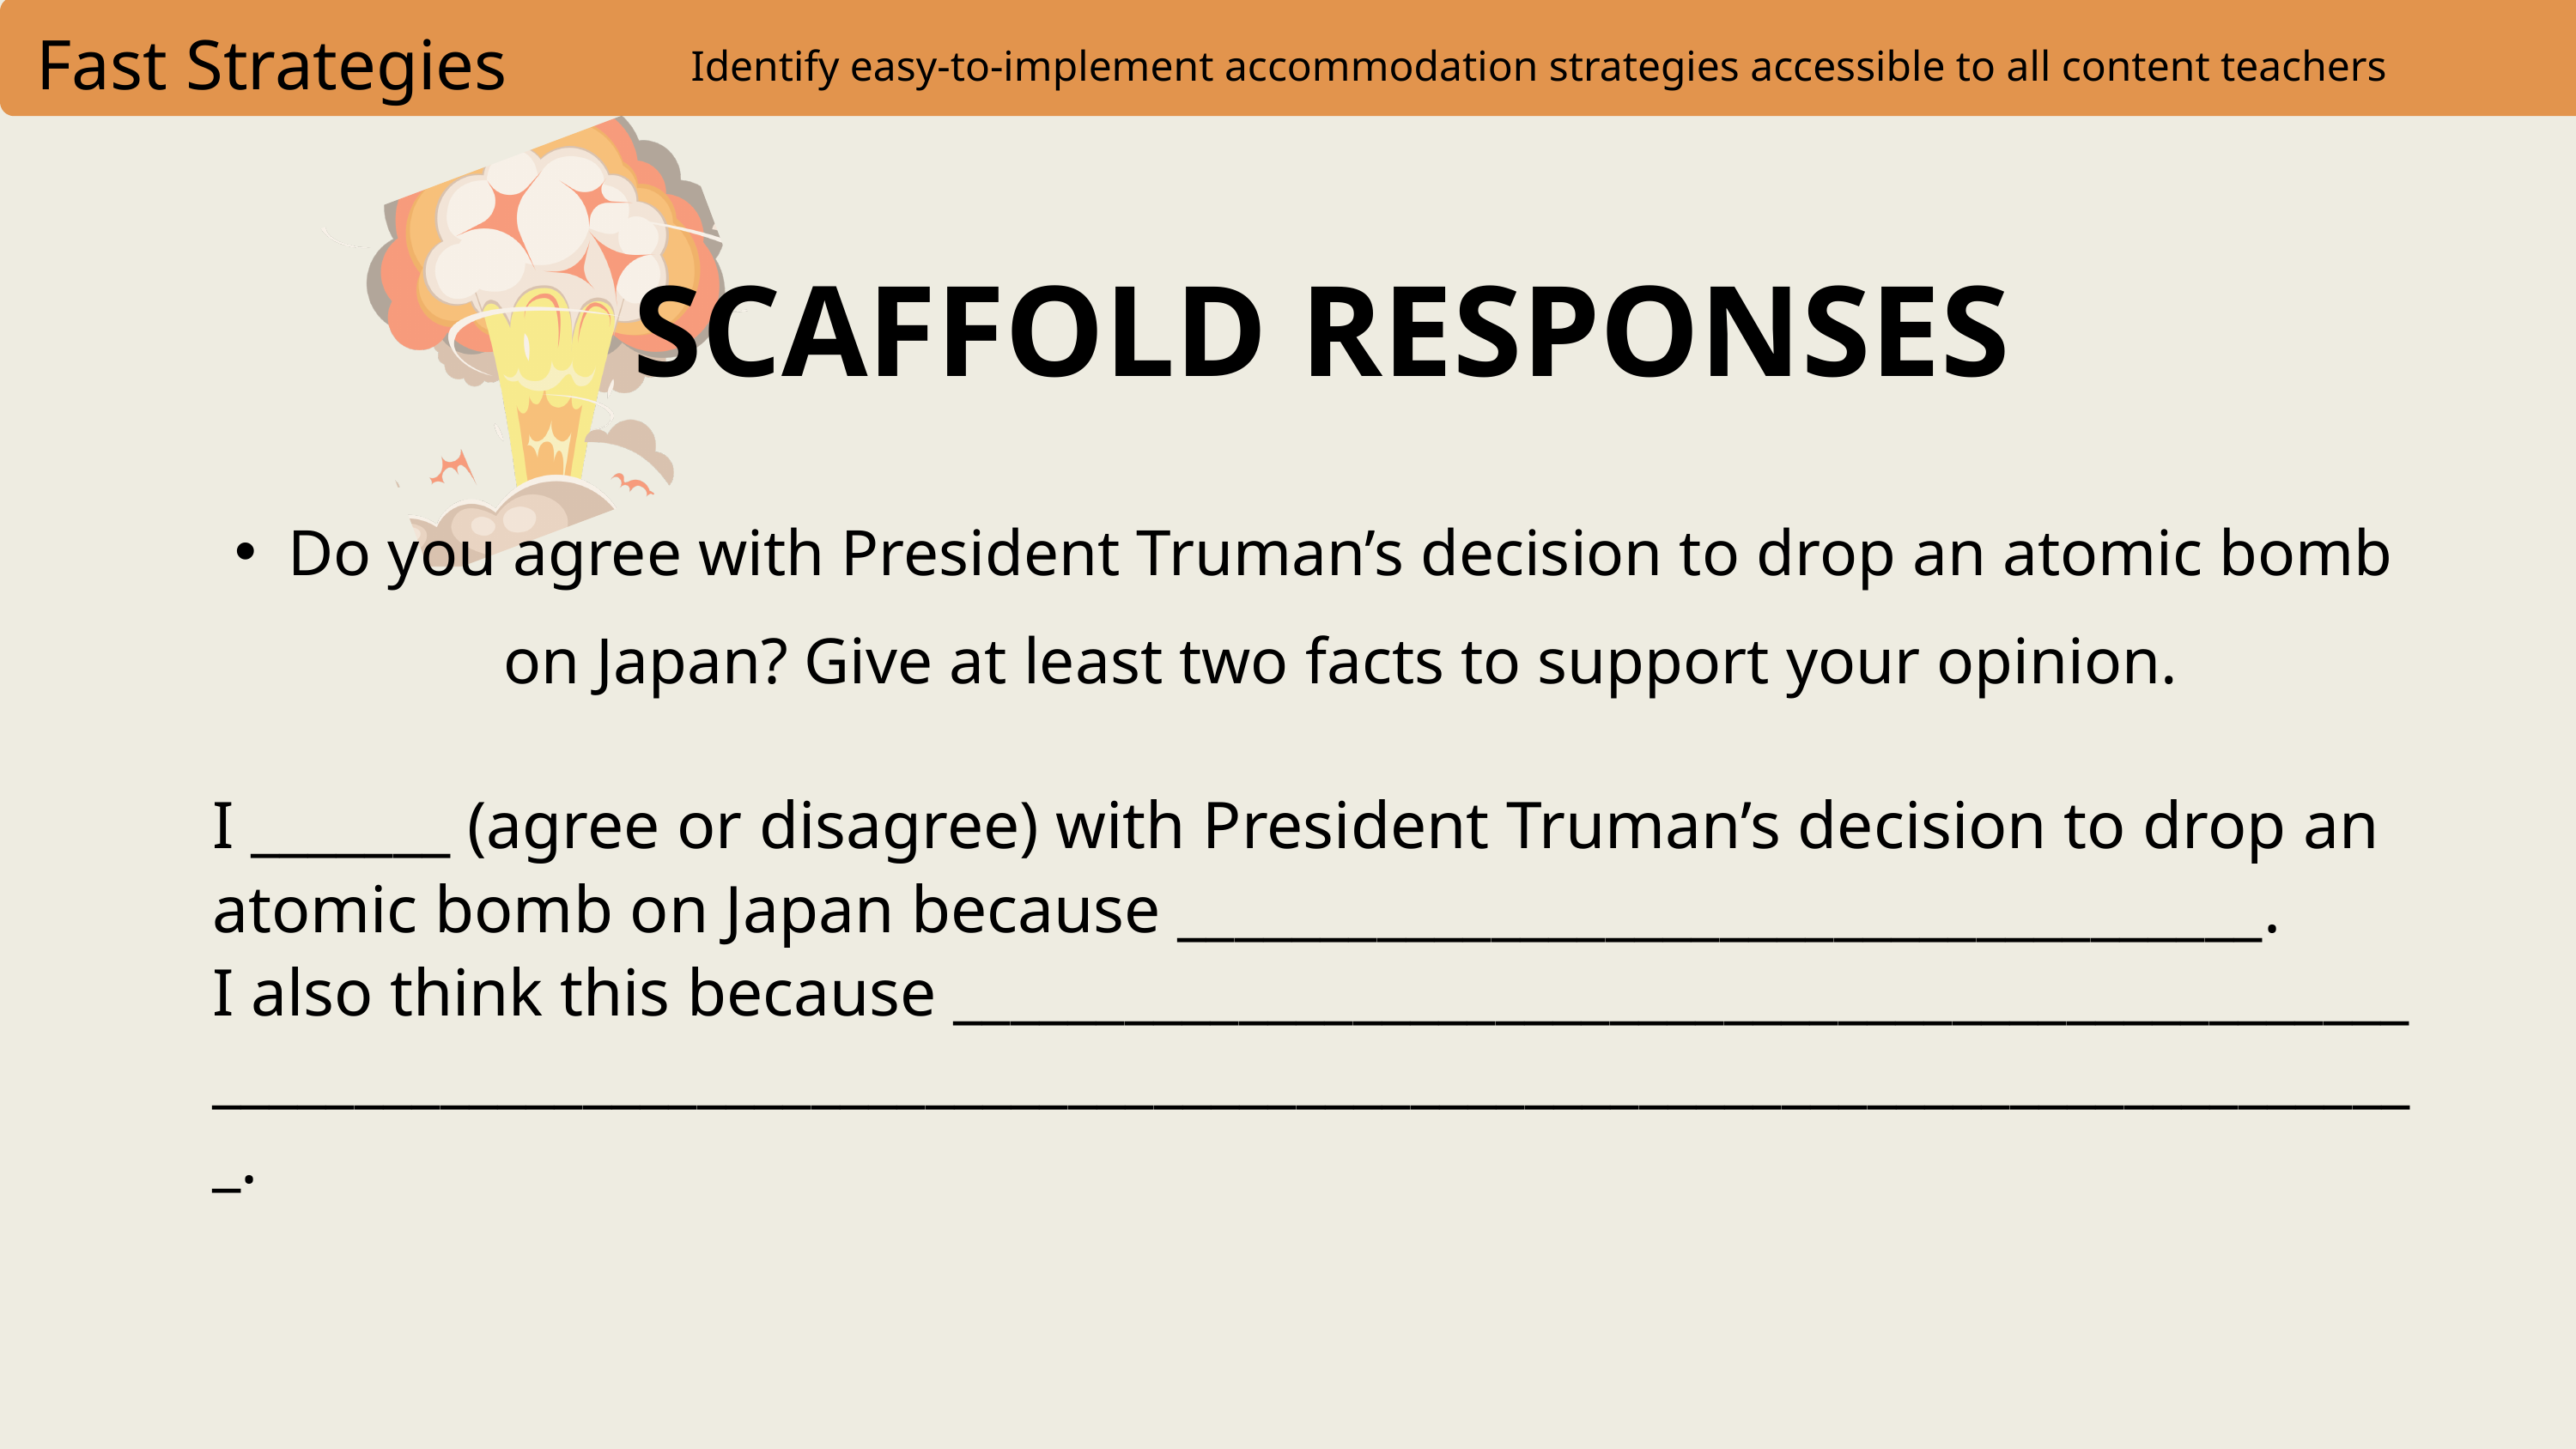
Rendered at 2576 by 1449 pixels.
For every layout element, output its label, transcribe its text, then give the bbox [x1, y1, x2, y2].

text_box [365, 402, 797, 479]
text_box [0, 0, 2576, 117]
text_box [325, 126, 716, 227]
text_box SCAFFOLD RESPONSES [246, 227, 2398, 402]
text_box Do you agree with President Truman’s decision to drop an atomic bomb on Japan? Give at least two facts to support your opinion.​ [174, 479, 2402, 697]
text_box I _______ (agree or disagree) with President Truman’s decision to drop an atomic bomb on Japan because ______________________________________​. I also think this because ___________________________________________________ ______________________________________________________________________________. [212, 778, 2432, 1197]
